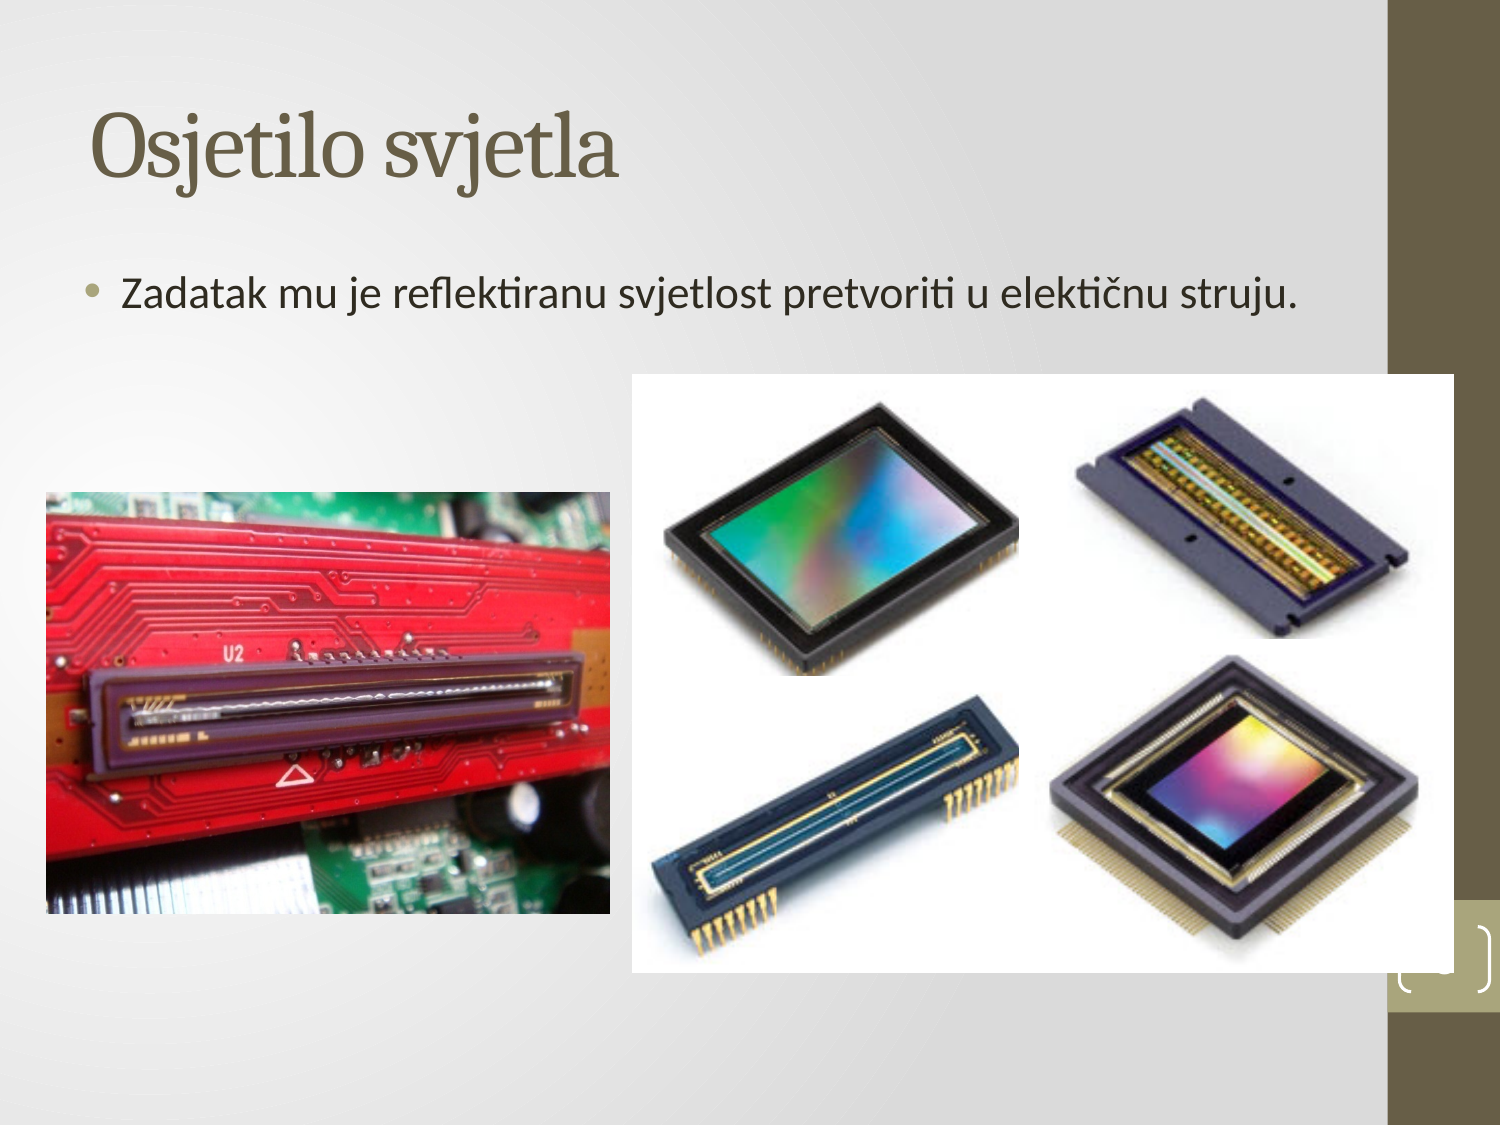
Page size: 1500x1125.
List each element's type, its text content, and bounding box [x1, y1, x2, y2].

slide_number 8 [1397, 925, 1492, 994]
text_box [632, 374, 1454, 974]
title Osjetilo svjetla [75, 45, 1325, 233]
picture [46, 491, 610, 915]
list Zadatak mu je reflektiranu svjetlost pretvoriti u elektičnu struju. [50, 254, 1418, 998]
